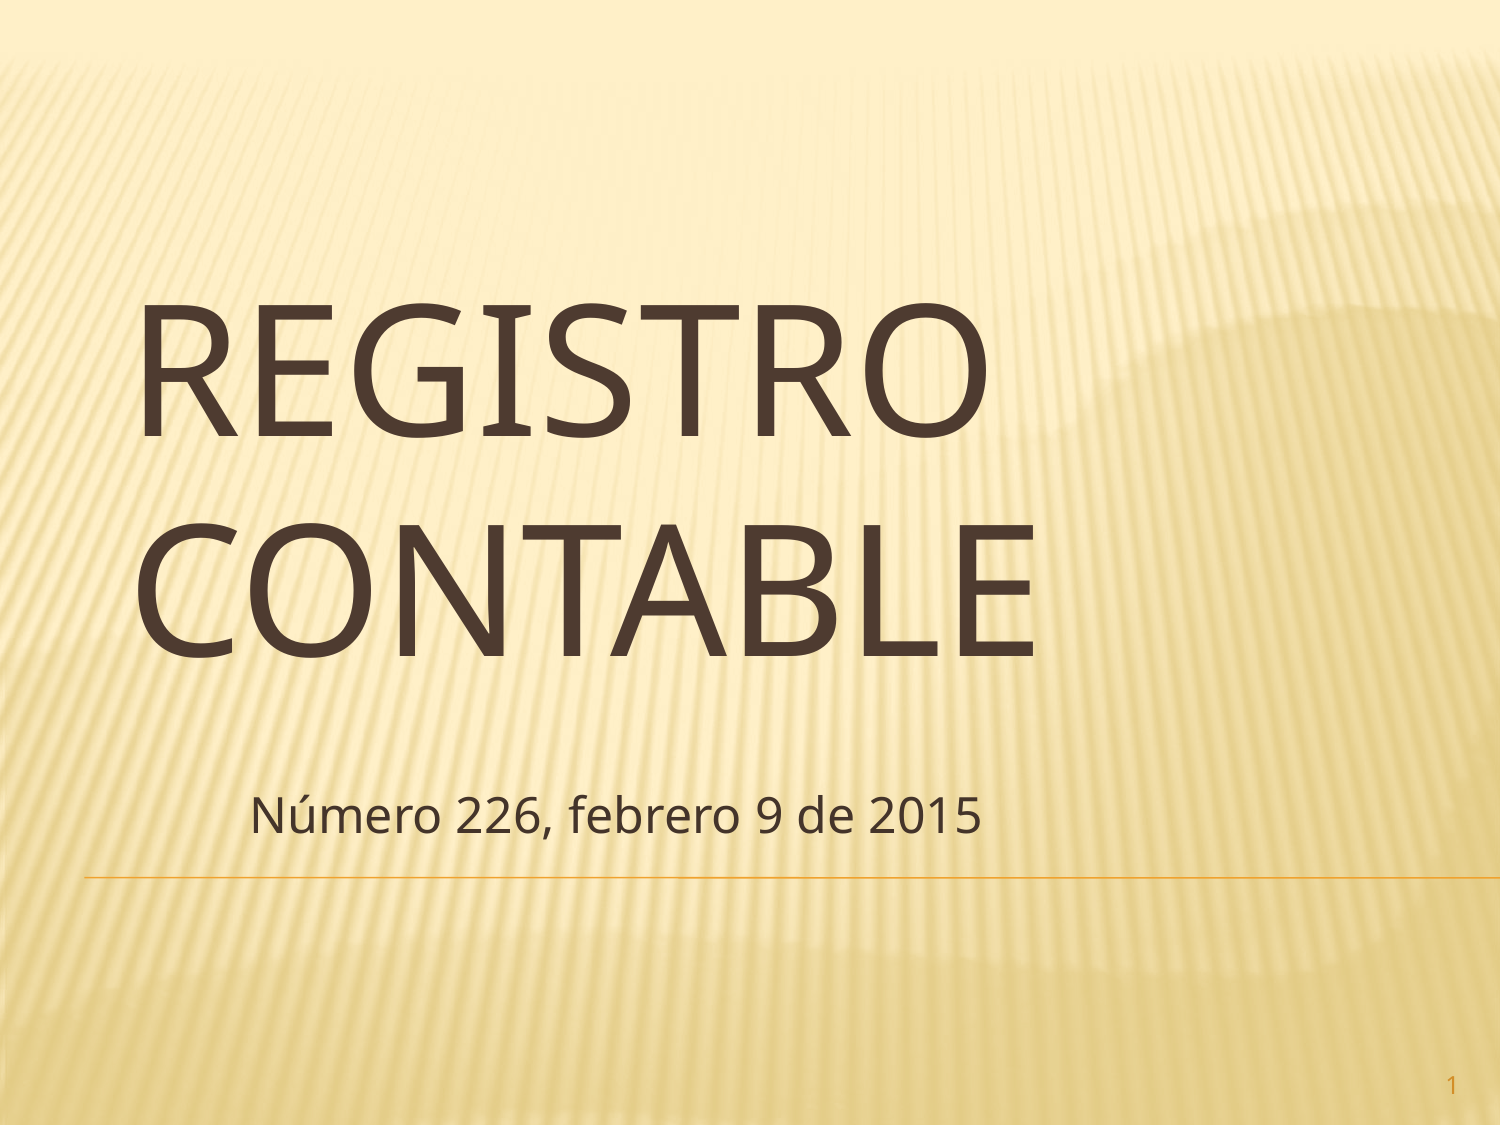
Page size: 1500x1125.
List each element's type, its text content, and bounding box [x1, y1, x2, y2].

subtitle Número 226, febrero 9 de 2015 [234, 750, 1285, 851]
title Registro contable [112, 246, 1388, 704]
slide_number 1 [1350, 1061, 1475, 1103]
